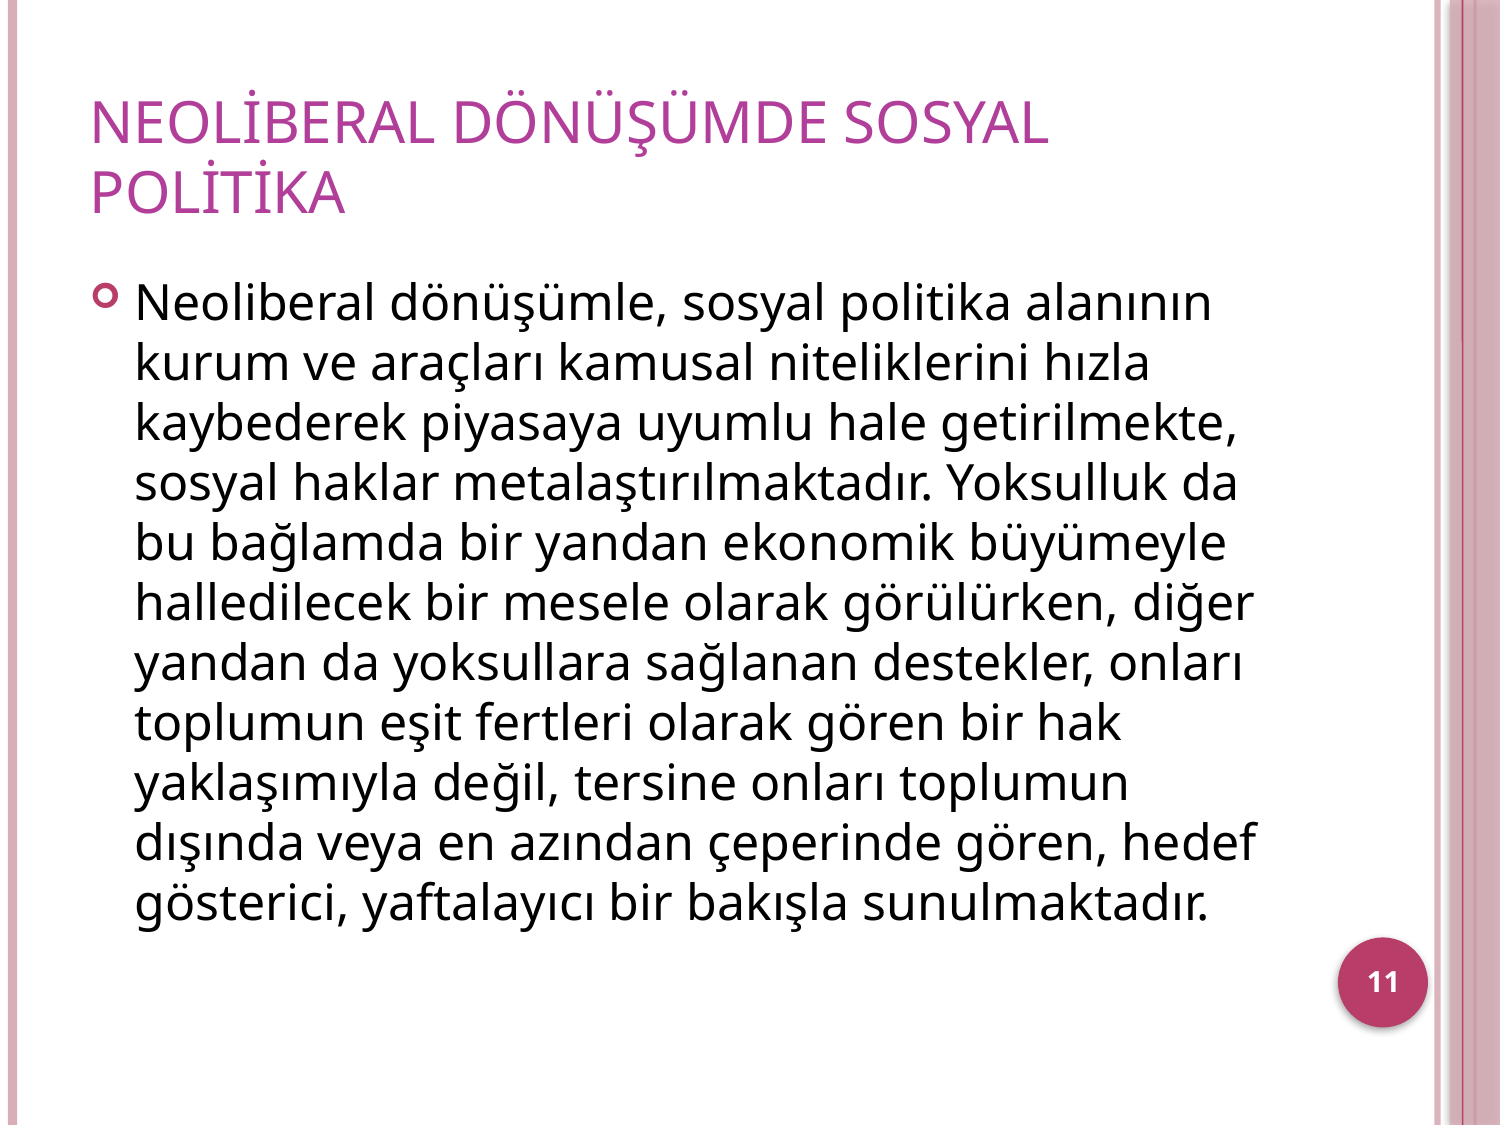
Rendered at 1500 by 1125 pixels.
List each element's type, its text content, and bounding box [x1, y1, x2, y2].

title Neoliberal Dönüşümde Sosyal Politika [75, 45, 1300, 233]
slide_number 11 [1333, 940, 1434, 1027]
list Neoliberal dönüşümle, sosyal politika alanının kurum ve araçları kamusal niteliklerini hızla kaybederek piyasaya uyumlu hale getirilmekte, sosyal haklar metalaştırılmaktadır. Yoksulluk da bu bağlamda bir yandan ekonomik büyümeyle halledilecek bir mesele olarak görülürken, diğer yandan da yoksullara sağlanan destekler, onları toplumun eşit fertleri olarak gören bir hak yaklaşımıyla değil, tersine onları toplumun dışında veya en azından çeperinde gören, hedef gösterici, yaftalayıcı bir bakışla sunulmaktadır. [75, 262, 1300, 1062]
